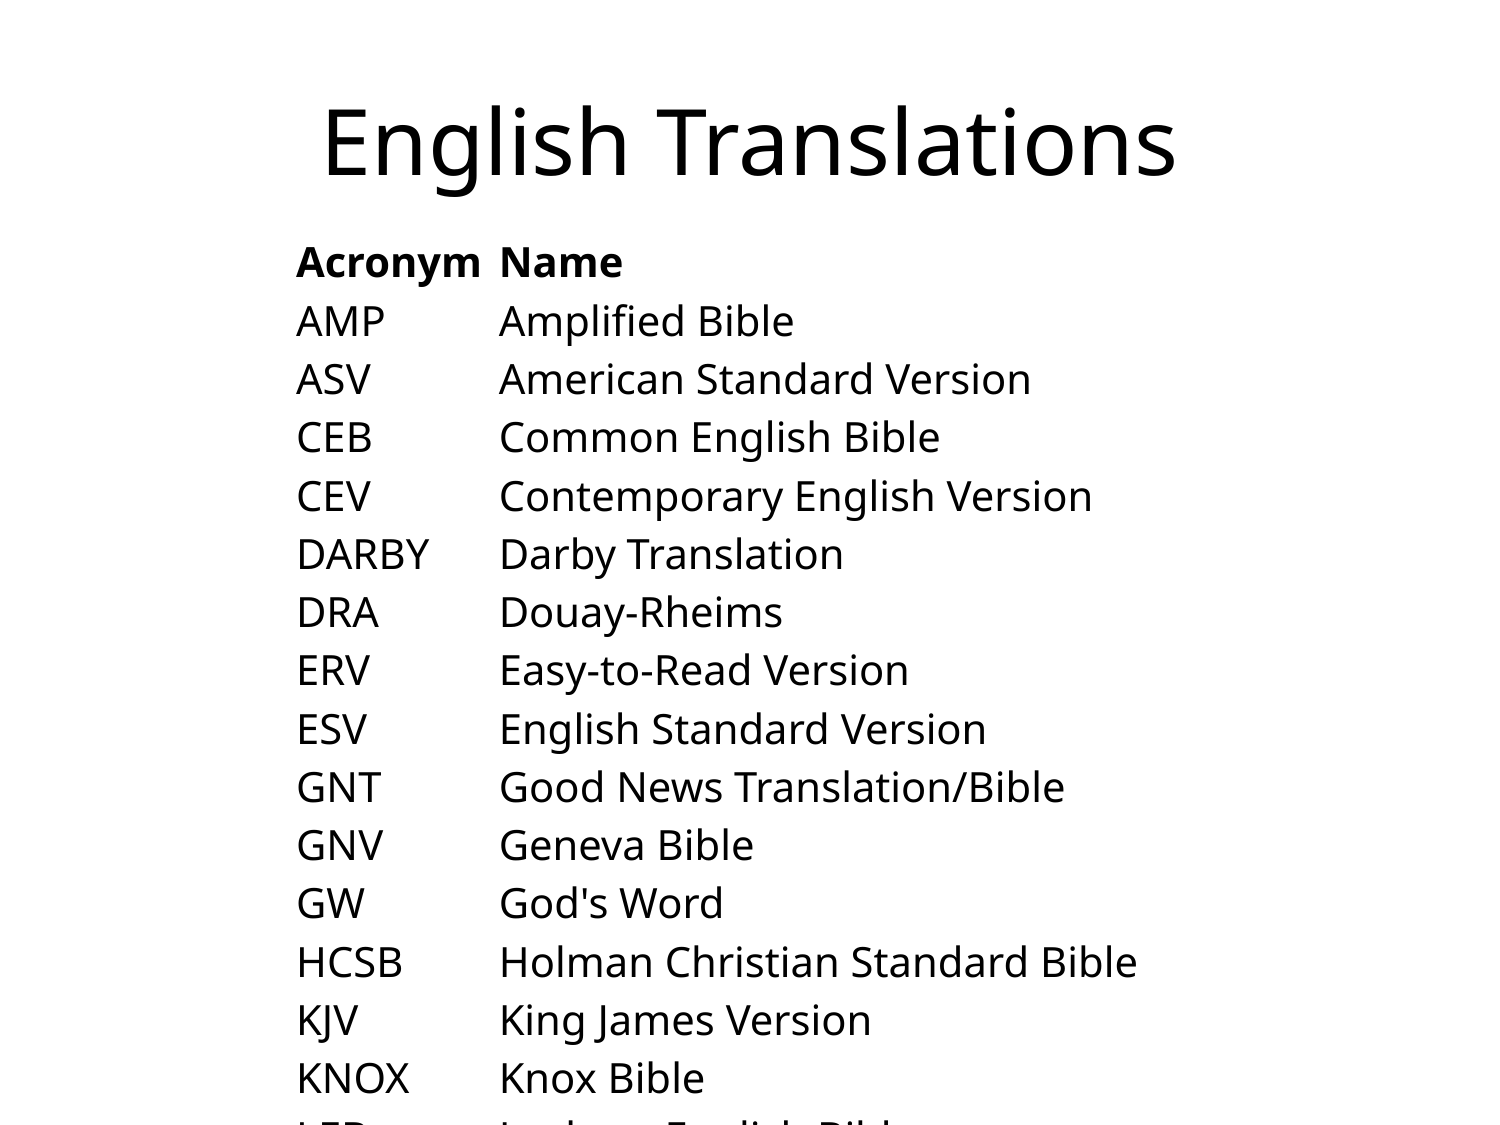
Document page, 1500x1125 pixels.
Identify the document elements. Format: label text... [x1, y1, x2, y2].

table_cell Holman Christian Standard Bible [498, 931, 1205, 989]
table_cell CEV [295, 465, 498, 523]
table_cell DARBY [295, 523, 498, 581]
table_cell God's Word [498, 873, 1205, 931]
table_cell English Standard Version [498, 698, 1205, 756]
table_cell ESV [295, 698, 498, 756]
table_cell GW [295, 873, 498, 931]
table_cell AMP [295, 290, 498, 348]
table_cell GNT [295, 756, 498, 815]
table_header Name [498, 232, 1205, 290]
table_cell American Standard Version [498, 348, 1205, 407]
table_cell CEB [295, 407, 498, 465]
table_cell Geneva Bible [498, 815, 1205, 873]
table_cell GNV [295, 815, 498, 873]
table_cell Contemporary English Version [498, 465, 1205, 523]
table_cell King James Version [498, 989, 1205, 1048]
table_cell HCSB [295, 931, 498, 989]
table_header Acronym [295, 232, 498, 290]
table_cell ERV [295, 640, 498, 698]
table_cell DRA [295, 581, 498, 640]
table_cell Amplified Bible [498, 290, 1205, 348]
table_cell KNOX [295, 1048, 498, 1106]
table_cell LEB [295, 1106, 498, 1125]
table_cell Knox Bible [498, 1048, 1205, 1106]
table_cell Darby Translation [498, 523, 1205, 581]
table_cell Easy-to-Read Version [498, 640, 1205, 698]
title English Translations [75, 45, 1425, 233]
table_cell Good News Translation/Bible [498, 756, 1205, 815]
table_cell KJV [295, 989, 498, 1048]
table_cell ASV [295, 348, 498, 407]
table_cell Douay-Rheims [498, 581, 1205, 640]
table_cell Lexham English Bible [498, 1106, 1205, 1125]
table_cell Common English Bible [498, 407, 1205, 465]
